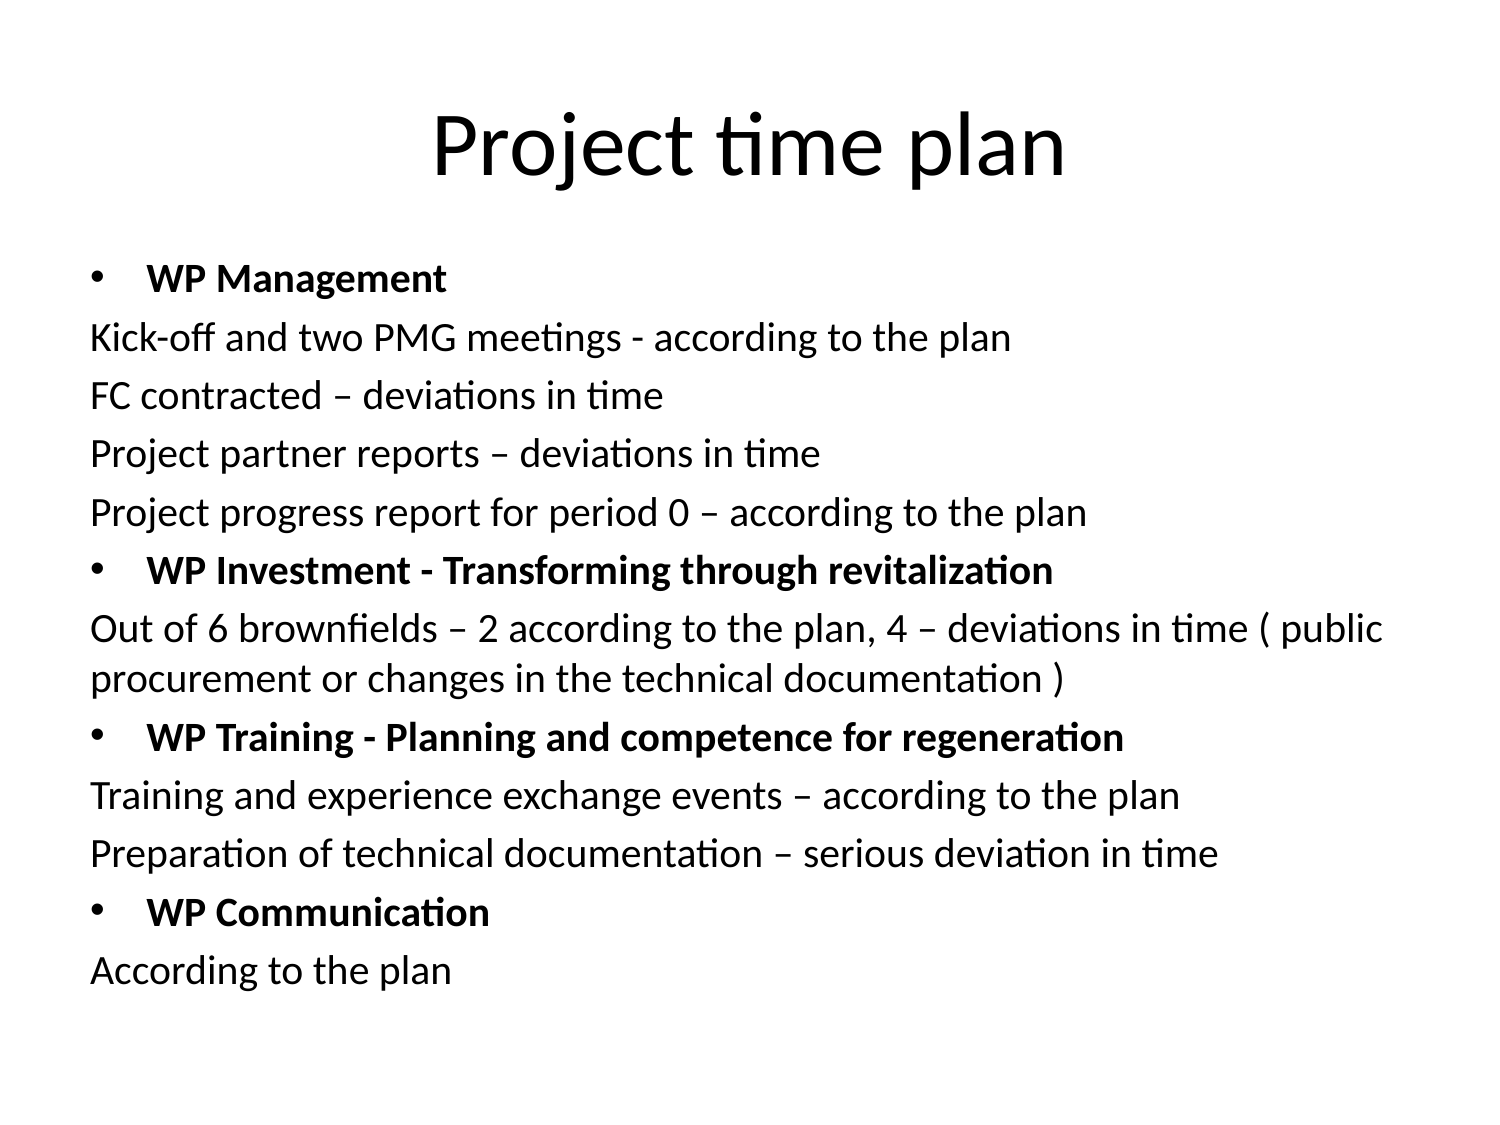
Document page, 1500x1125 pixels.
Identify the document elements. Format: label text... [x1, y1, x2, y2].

list WP Management Kick-off and two PMG meetings - according to the plan FC contracted – deviations in time Project partner reports – deviations in time Project progress report for period 0 – according to the plan WP Investment - Transforming through revitalization Out of 6 brownfields – 2 according to the plan, 4 – deviations in time ( public procurement or changes in the technical documentation ) WP Training - Planning and competence for regeneration Training and experience exchange events – according to the plan Preparation of technical documentation – serious deviation in time WP Communication According to the plan [75, 243, 1425, 1005]
title Project time plan [75, 45, 1425, 233]
